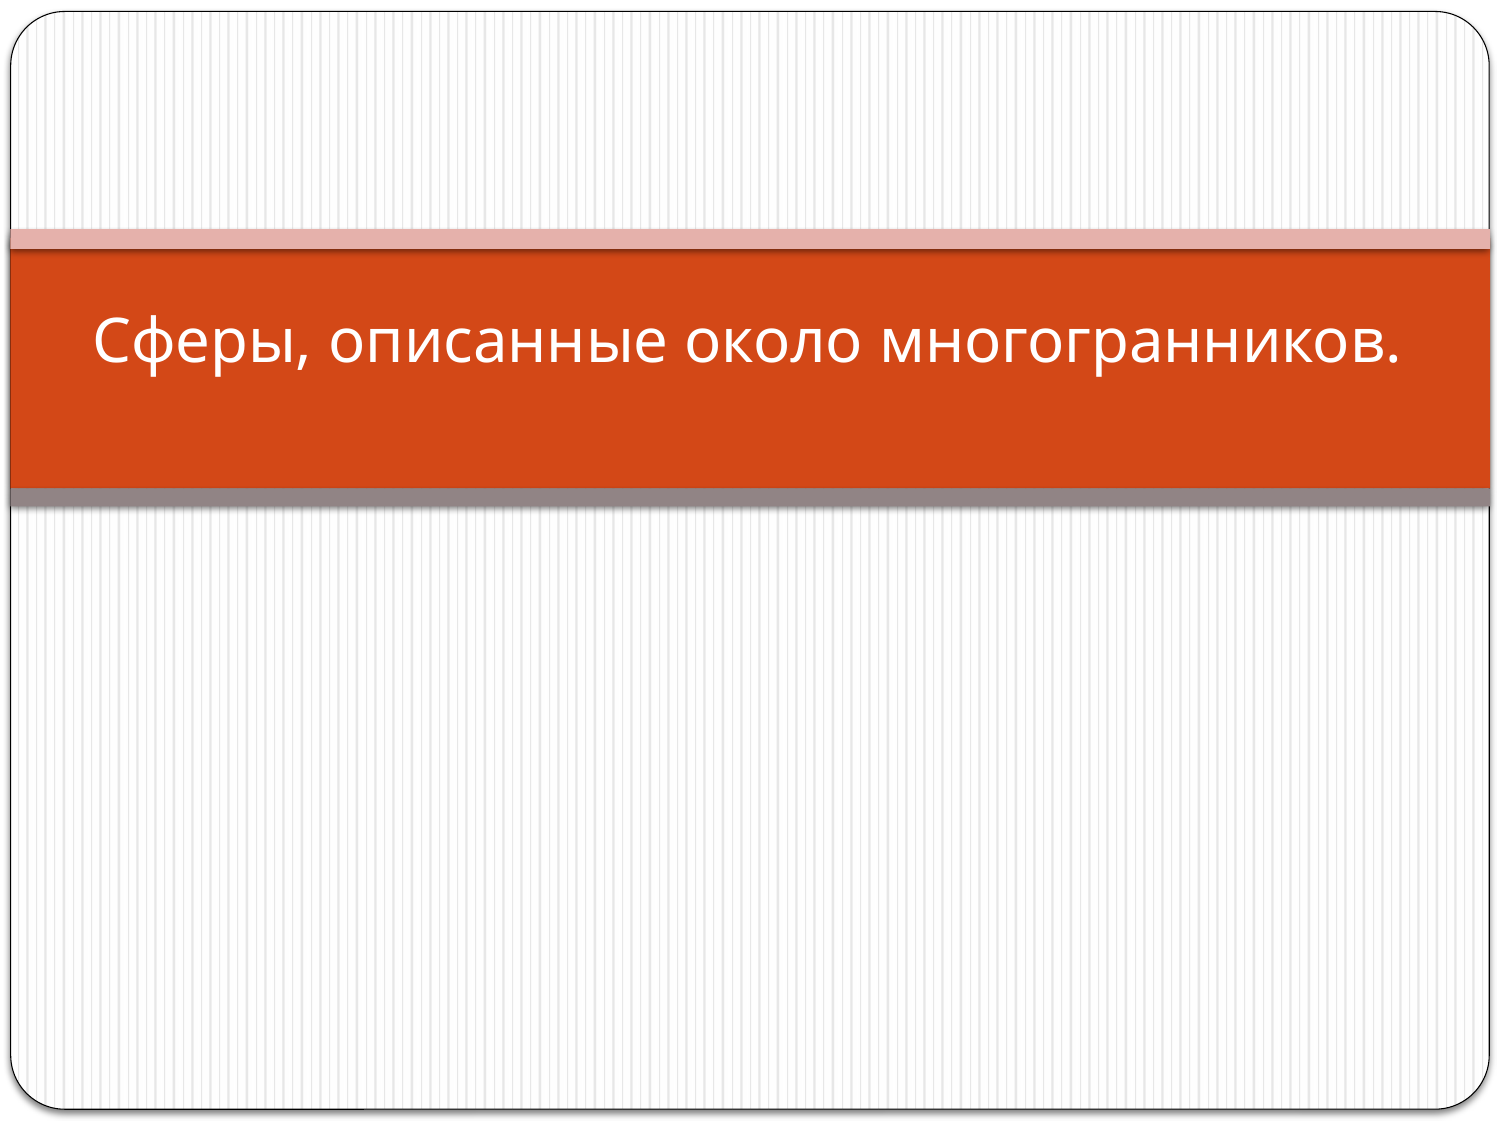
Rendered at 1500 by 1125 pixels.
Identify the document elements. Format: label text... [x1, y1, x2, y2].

title Сферы, описанные около многогранников. [70, 269, 1425, 489]
